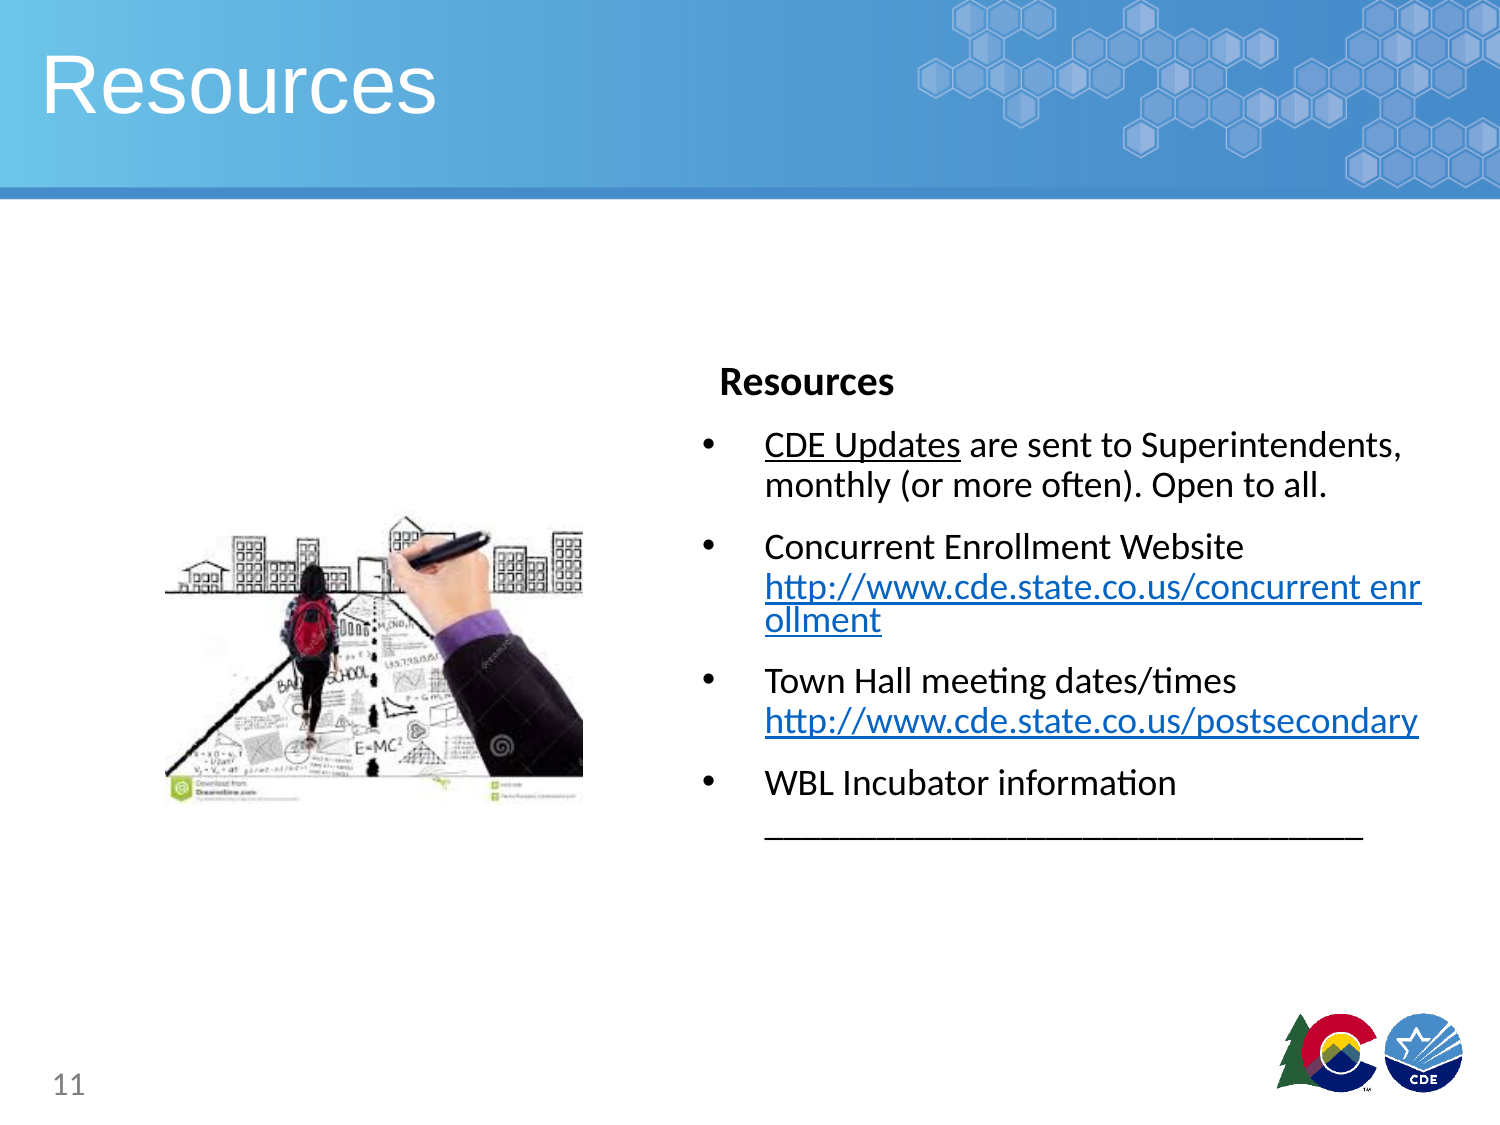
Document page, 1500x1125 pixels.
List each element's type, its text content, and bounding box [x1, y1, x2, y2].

slide_number 11 [36, 1054, 375, 1115]
picture [165, 498, 583, 806]
picture [1275, 1012, 1463, 1093]
list Resources CDE Updates are sent to Superintendents, monthly (or more often). Open to all. Concurrent Enrollment Website http://www.cde.state.co.us/concurrent enrollment Town Hall meeting dates/times http://www.cde.state.co.us/postsecondary WBL Incubator information ________________________________ [689, 243, 1436, 947]
picture [0, 0, 1500, 200]
title Resources [40, 41, 1038, 166]
